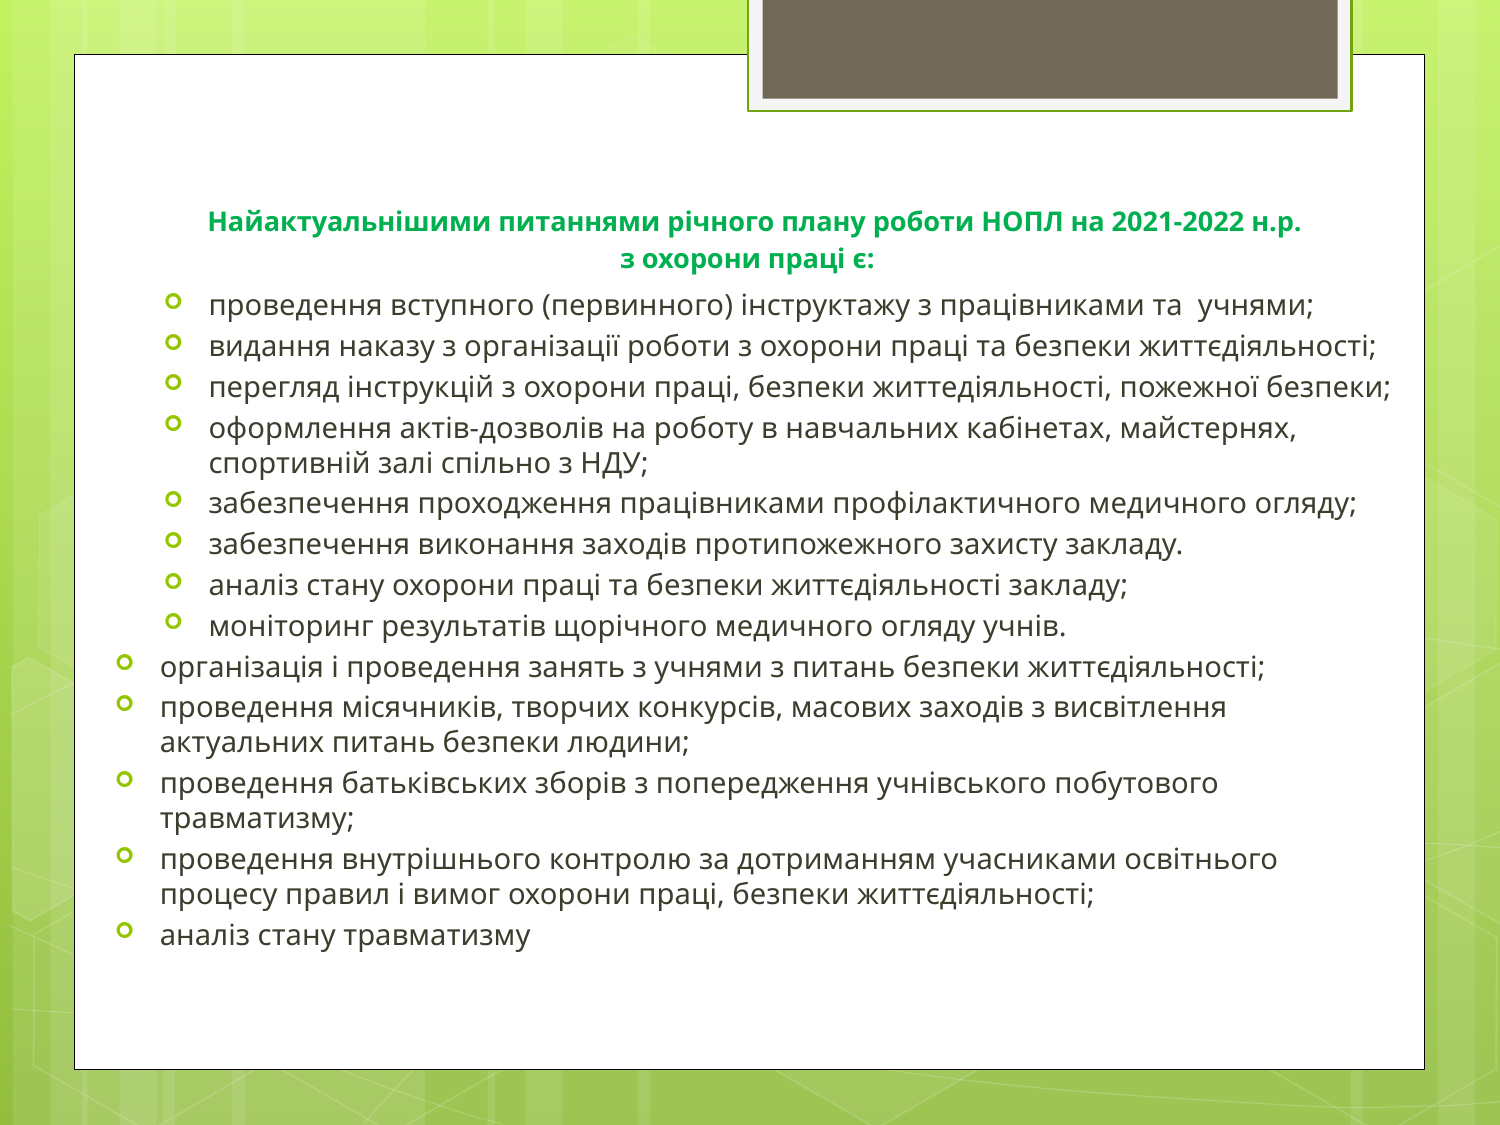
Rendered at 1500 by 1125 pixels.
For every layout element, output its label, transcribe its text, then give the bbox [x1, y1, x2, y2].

title Найактуальнішими питаннями річного плану роботи НОПЛ на 2021-2022 н.р. з охорони праці є: [171, 168, 1324, 278]
list проведення вступного (первинного) інструктажу з працівниками та учнями; видання наказу з організації роботи з охорони праці та безпеки життєдіяльності; перегляд інструкцій з охорони праці, безпеки життедіяльності, пожежної безпеки; оформлення актів-дозволів на роботу в навчальних кабінетах, майстернях, спортивній залі спільно з НДУ; забезпечення проходження працівниками профілактичного медичного огляду; забезпечення виконання заходів протипожежного захисту закладу. аналіз стану охорони праці та безпеки життєдіяльності закладу; моніторинг результатів щорічного медичного огляду учнів. організація і проведення занять з учнями з питань безпеки життєдіяльності; проведення місячників, творчих конкурсів, масових заходів з висвітлення актуальних питань безпеки людини; проведення батьківських зборів з попередження учнівського побутового травматизму; проведення внутрішнього контролю за дотриманням учасниками освітнього процесу правил і вимог охорони праці, безпеки життєдіяльності; аналіз стану травматизму [88, 278, 1412, 1024]
